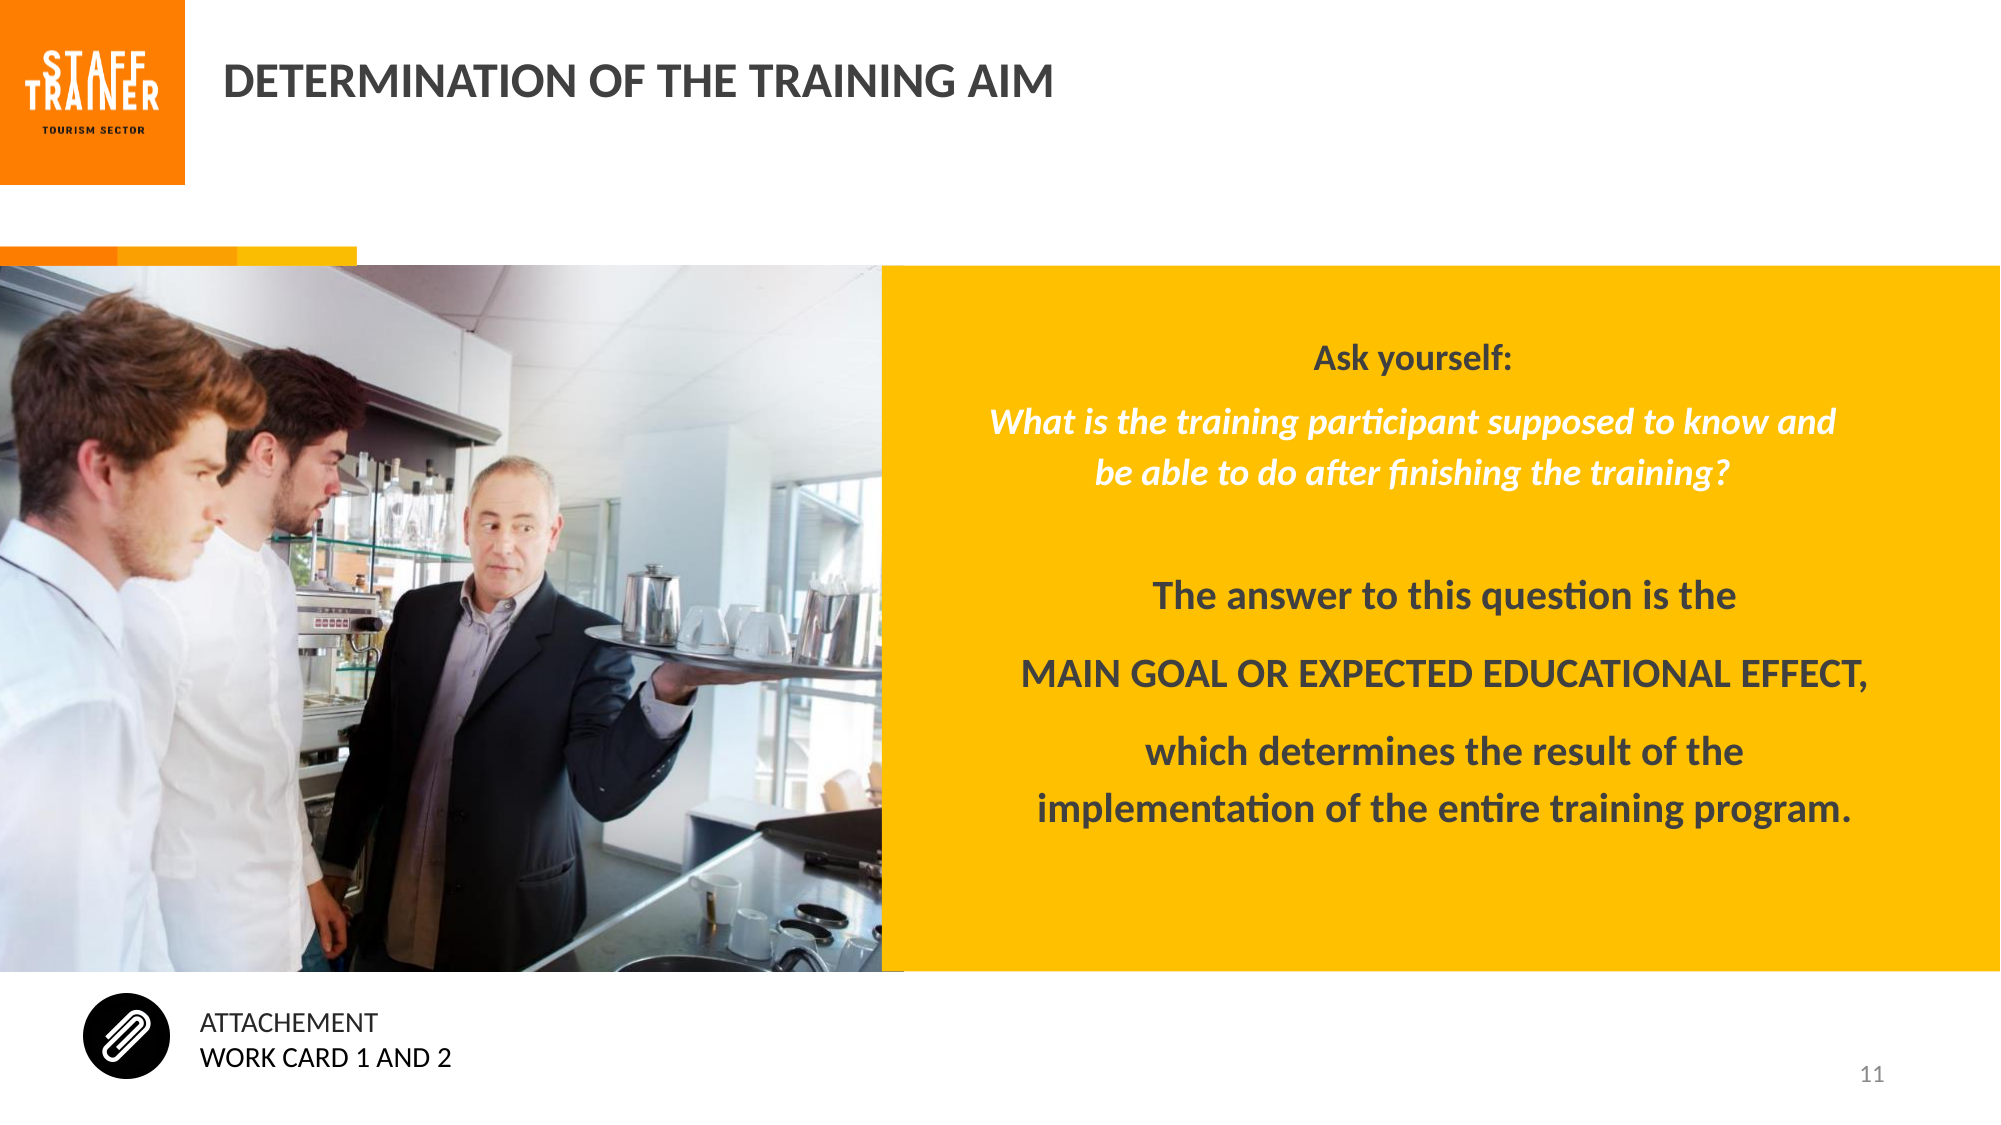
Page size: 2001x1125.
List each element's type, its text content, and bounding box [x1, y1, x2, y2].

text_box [83, 993, 170, 1080]
text_box DETERMINATION OF THE TRAINING AIM [208, 30, 1154, 124]
text_box The answer to this question is the MAIN GOAL OR EXPECTED EDUCATIONAL EFFECT, which determines the result of the implementation of the entire training program. [1063, 553, 1886, 975]
text_box [1058, 263, 2000, 973]
text_box Ask yourself: What is the training participant supposed to know and be able to do after finishing the training? [1064, 319, 1874, 501]
slide_number 11 [1433, 1042, 1900, 1103]
text_box ATTACHEMENT WORK CARD 1 AND 2 [185, 996, 481, 1082]
picture [0, 0, 1060, 972]
